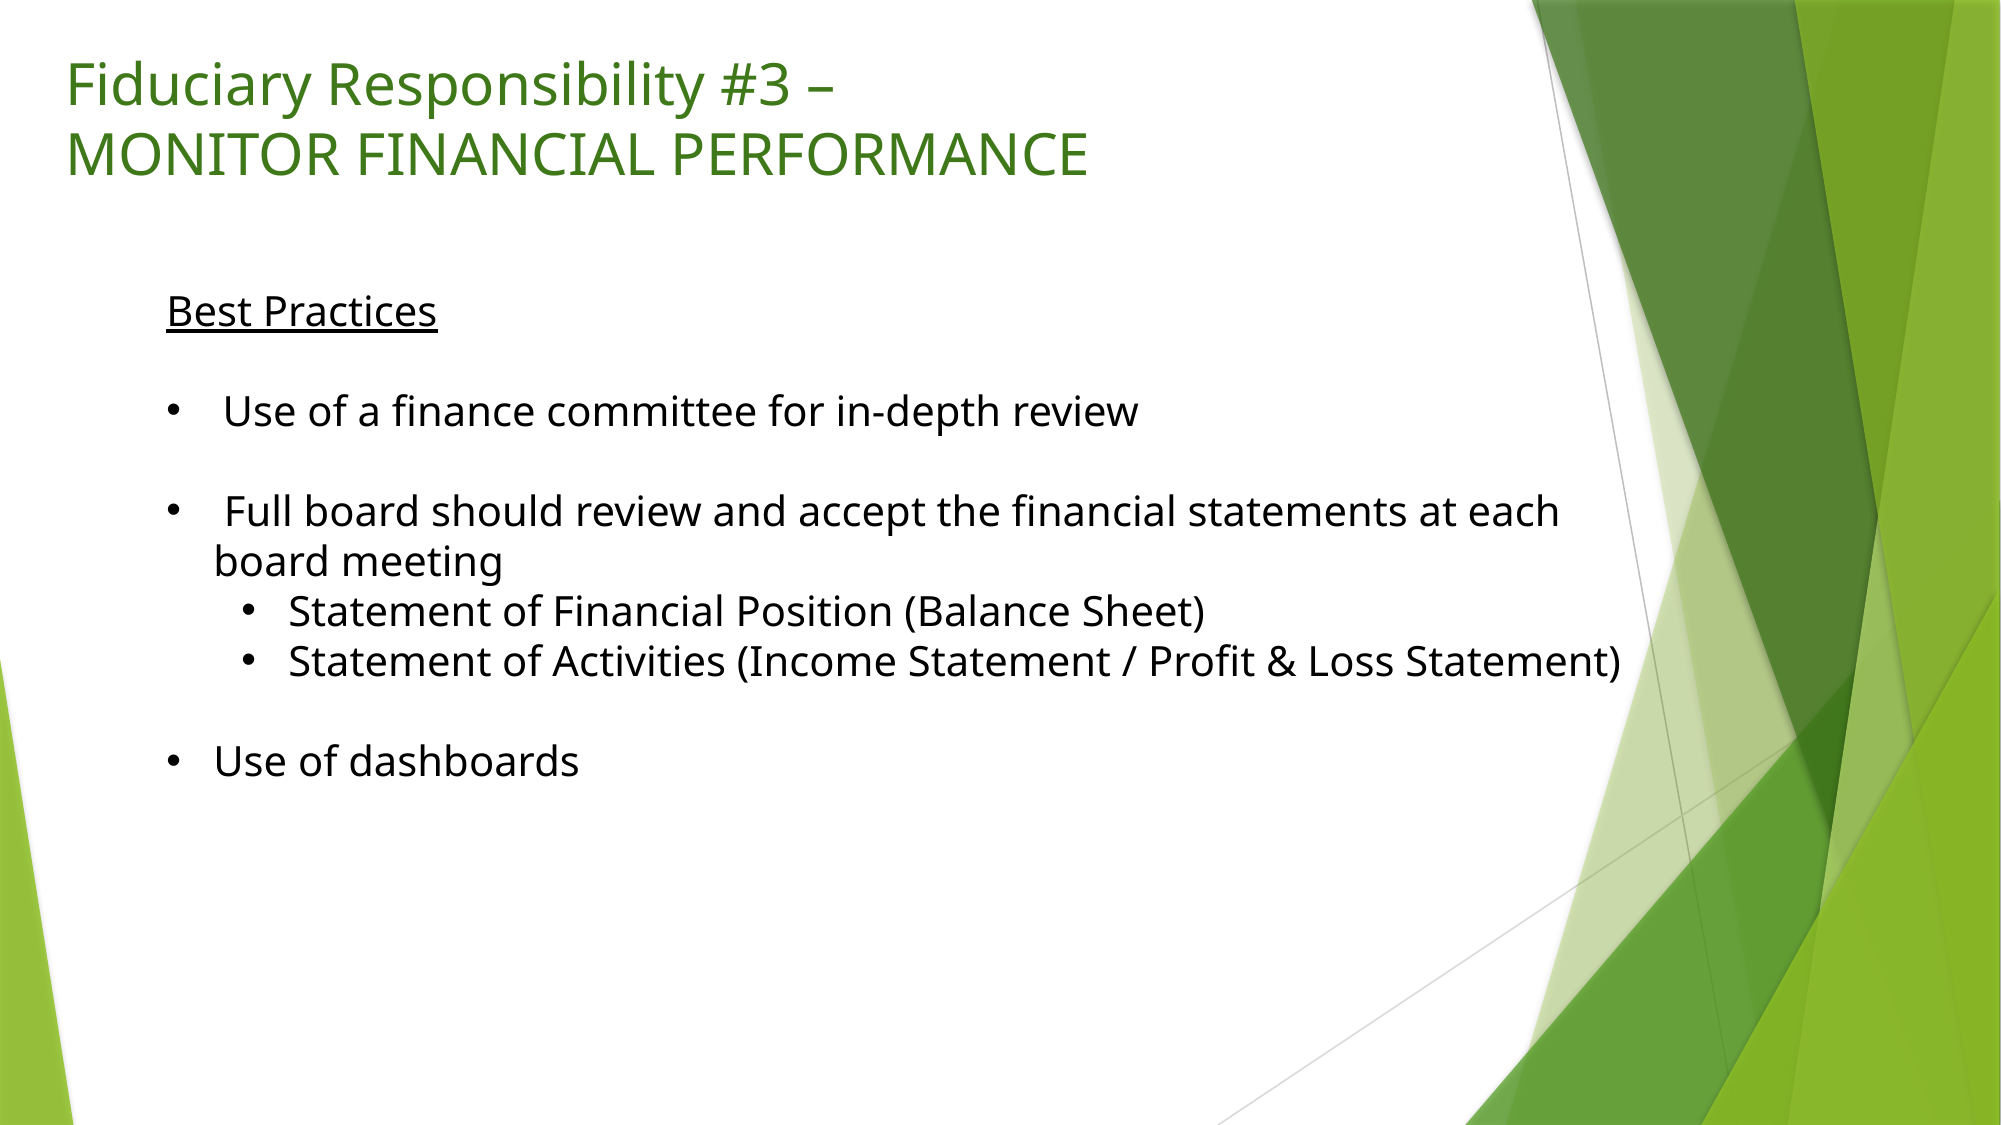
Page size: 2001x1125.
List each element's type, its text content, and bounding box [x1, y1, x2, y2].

text_box Fiduciary Responsibility #3 – MONITOR FINANCIAL PERFORMANCE [50, 39, 1600, 195]
text_box Best Practices Use of a finance committee for in-depth review Full board should review and accept the financial statements at each board meeting Statement of Financial Position (Balance Sheet) Statement of Activities (Income Statement / Profit & Loss Statement) Use of dashboards [151, 277, 1643, 793]
